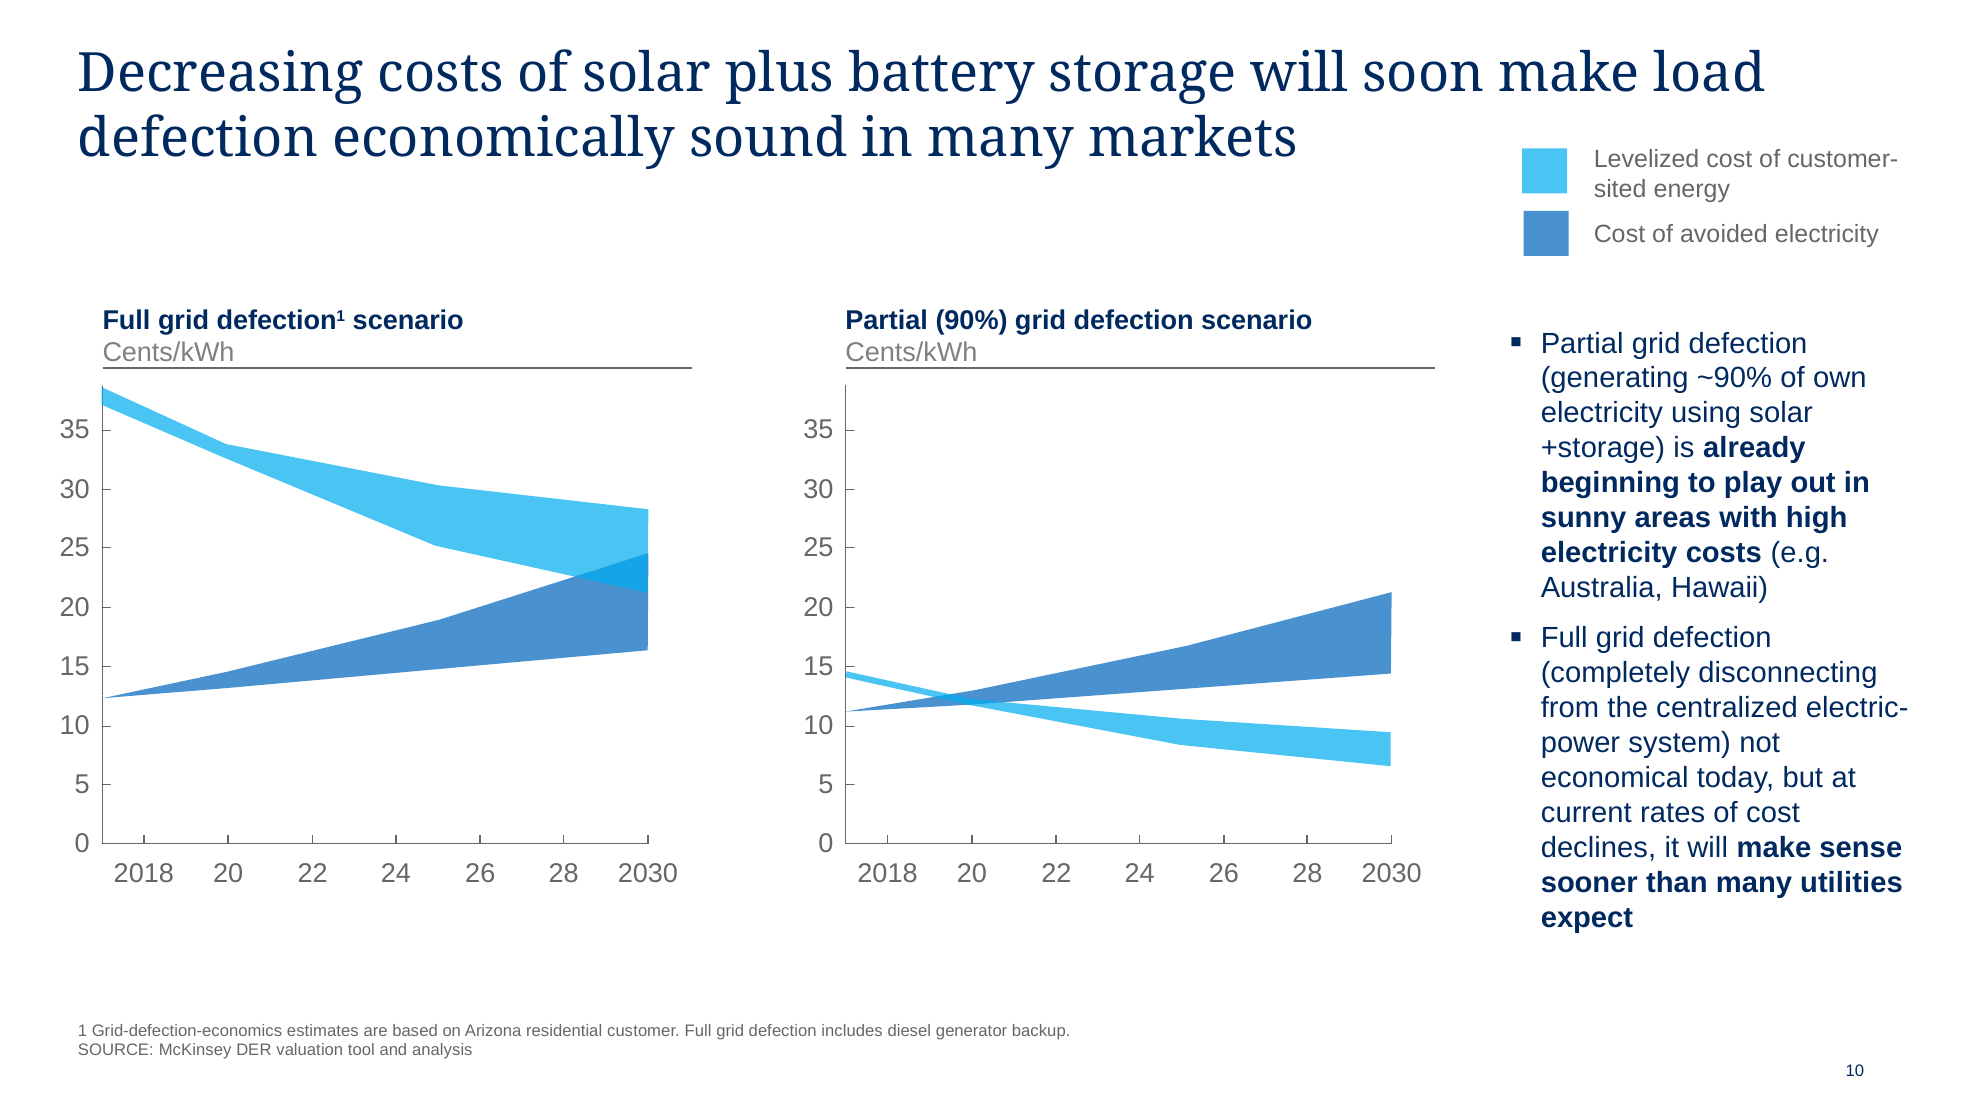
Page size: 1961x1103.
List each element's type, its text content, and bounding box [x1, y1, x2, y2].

text_box 20 [212, 869, 244, 889]
text_box [1522, 209, 1571, 258]
text_box 20 [803, 592, 821, 622]
text_box 2030 [617, 859, 679, 889]
text_box 28 [548, 869, 579, 889]
text_box 25 [59, 533, 80, 563]
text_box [85, 368, 666, 861]
text_box 20 [956, 869, 987, 889]
text_box 10 [803, 711, 821, 741]
text_box 22 [297, 869, 328, 889]
text_box [1520, 146, 1569, 195]
text_box 15 [803, 652, 821, 682]
text_box 24 [1124, 869, 1155, 889]
text_box 30 [803, 474, 821, 505]
text_box 35 [803, 415, 821, 445]
text_box 0 [74, 829, 80, 859]
text_box 10 [59, 711, 80, 741]
text_box 2018 [857, 869, 918, 889]
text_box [826, 368, 1409, 861]
text_box Partial (90%) grid defection scenario Cents/kWh [845, 302, 1552, 368]
text_box 35 [59, 415, 80, 445]
text_box Partial grid defection (generating ~90% of own electricity using solar +storage) is already beginning to play out in sunny areas with high electricity costs (e.g. Australia, Hawaii) Full grid defection (completely disconnecting from the centralized electric-power system) not economical today, but at current rates of cost declines, it will make sense sooner than many utilities expect [1509, 323, 1918, 933]
text_box 22 [1041, 869, 1072, 889]
text_box 20 [59, 592, 80, 622]
text_box Full grid defection1 scenario Cents/kWh [102, 302, 809, 368]
text_box 30 [59, 474, 80, 505]
text_box 24 [380, 869, 411, 889]
text_box 28 [1292, 869, 1323, 889]
text_box 25 [803, 533, 821, 563]
text_box 2018 [113, 869, 174, 889]
title Decreasing costs of solar plus battery storage will soon make load defection economically sound in many markets [78, 37, 1878, 169]
text_box 26 [465, 869, 496, 889]
text_box Cost of avoided electricity [1593, 217, 1878, 248]
text_box 5 [74, 769, 80, 799]
text_box 2030 [1361, 859, 1422, 889]
text_box SOURCE: McKinsey DER valuation tool and analysis [77, 1038, 1259, 1059]
text_box 26 [1208, 869, 1239, 889]
text_box 15 [59, 652, 80, 682]
text_box Levelized cost of customer- sited energy [1593, 142, 1898, 203]
text_box 1 Grid-defection-economics estimates are based on Arizona residential customer. Full grid defection includes diesel generator backup. [78, 1019, 1878, 1040]
